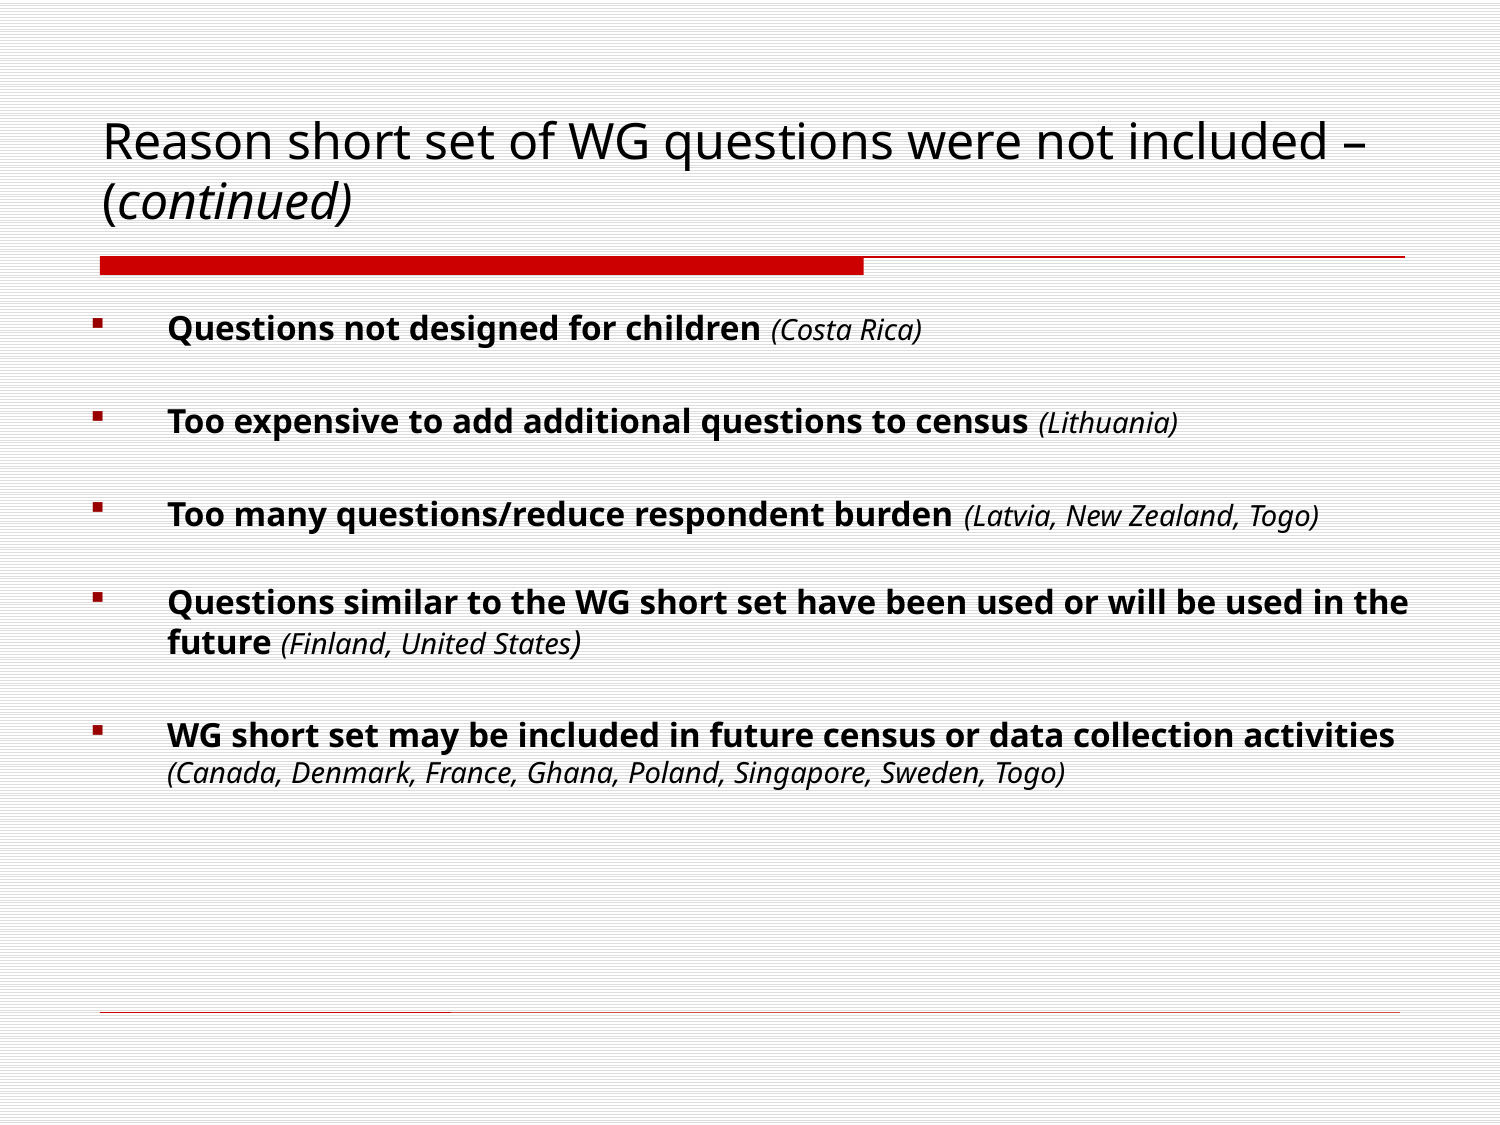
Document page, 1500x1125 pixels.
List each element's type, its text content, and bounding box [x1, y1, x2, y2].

title Reason short set of WG questions were not included – (continued) [87, 62, 1488, 238]
list Questions not designed for children (Costa Rica) Too expensive to add additional questions to census (Lithuania) Too many questions/reduce respondent burden (Latvia, New Zealand, Togo) Questions similar to the WG short set have been used or will be used in the future (Finland, United States) WG short set may be included in future census or data collection activities (Canada, Denmark, France, Ghana, Poland, Singapore, Sweden, Togo) [75, 299, 1450, 1113]
